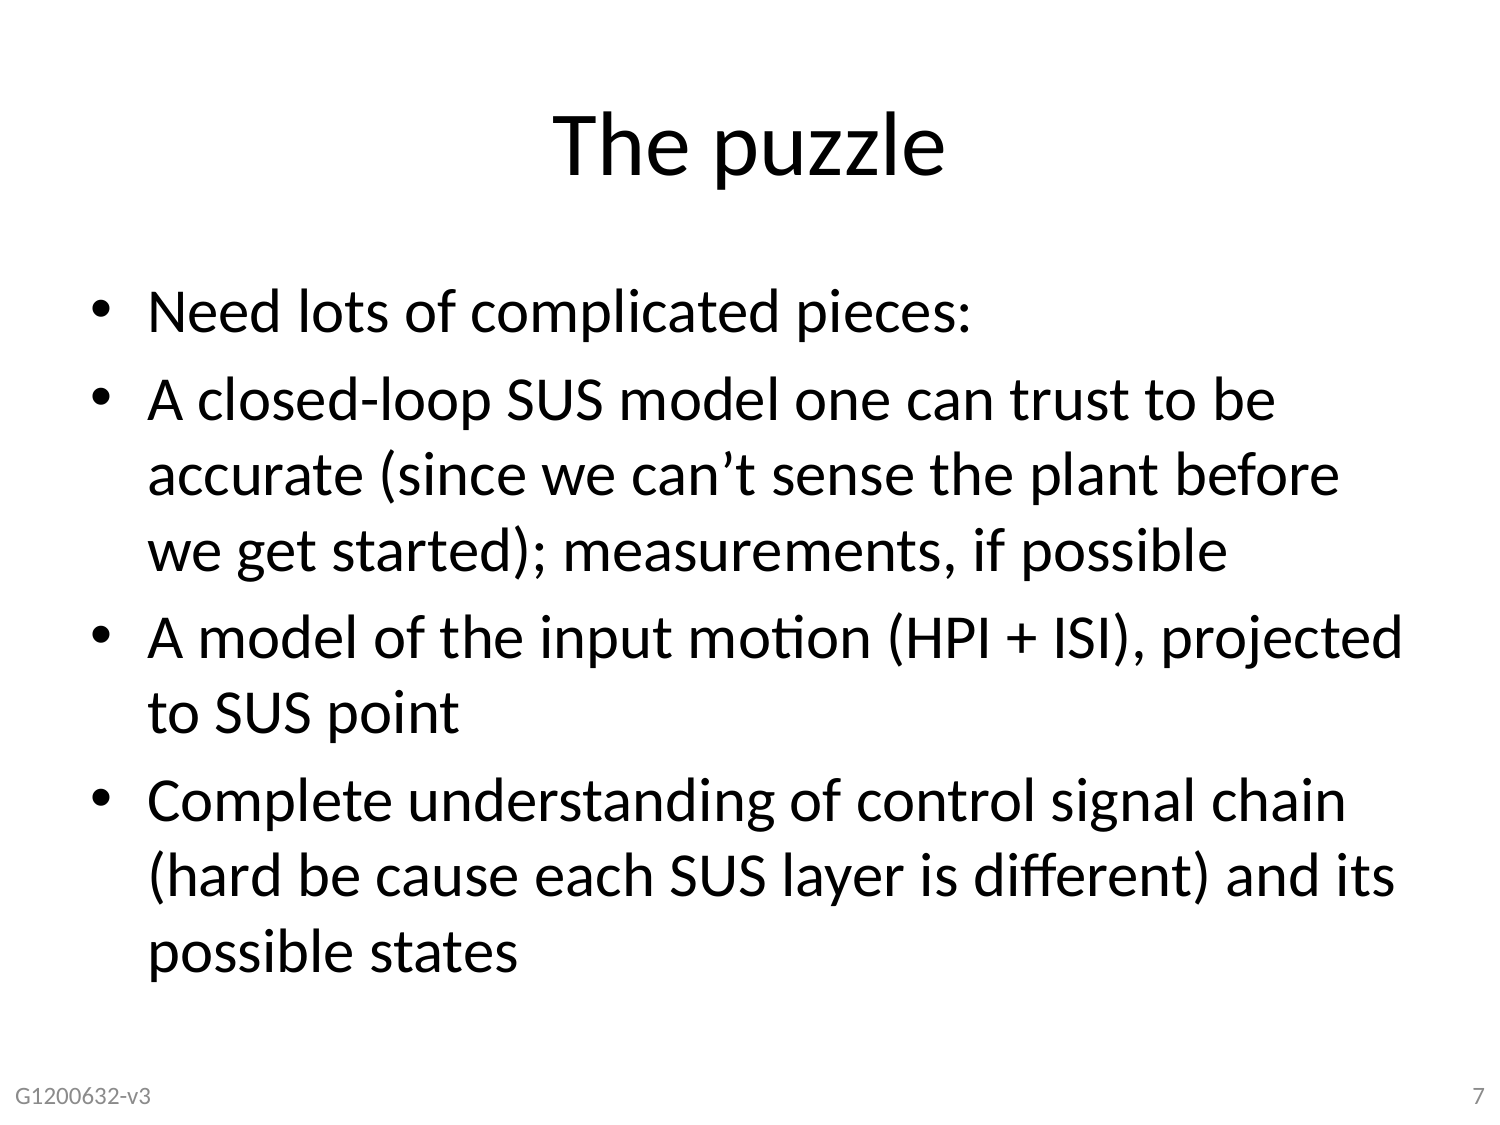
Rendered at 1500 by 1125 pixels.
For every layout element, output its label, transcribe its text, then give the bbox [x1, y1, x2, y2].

list Need lots of complicated pieces: A closed-loop SUS model one can trust to be accurate (since we can’t sense the plant before we get started); measurements, if possible A model of the input motion (HPI + ISI), projected to SUS point Complete understanding of control signal chain (hard be cause each SUS layer is different) and its possible states [75, 262, 1425, 1005]
slide_number 7 [1149, 1065, 1500, 1125]
title The puzzle [75, 45, 1425, 233]
slide_number G1200632-v3 [0, 1065, 350, 1125]
